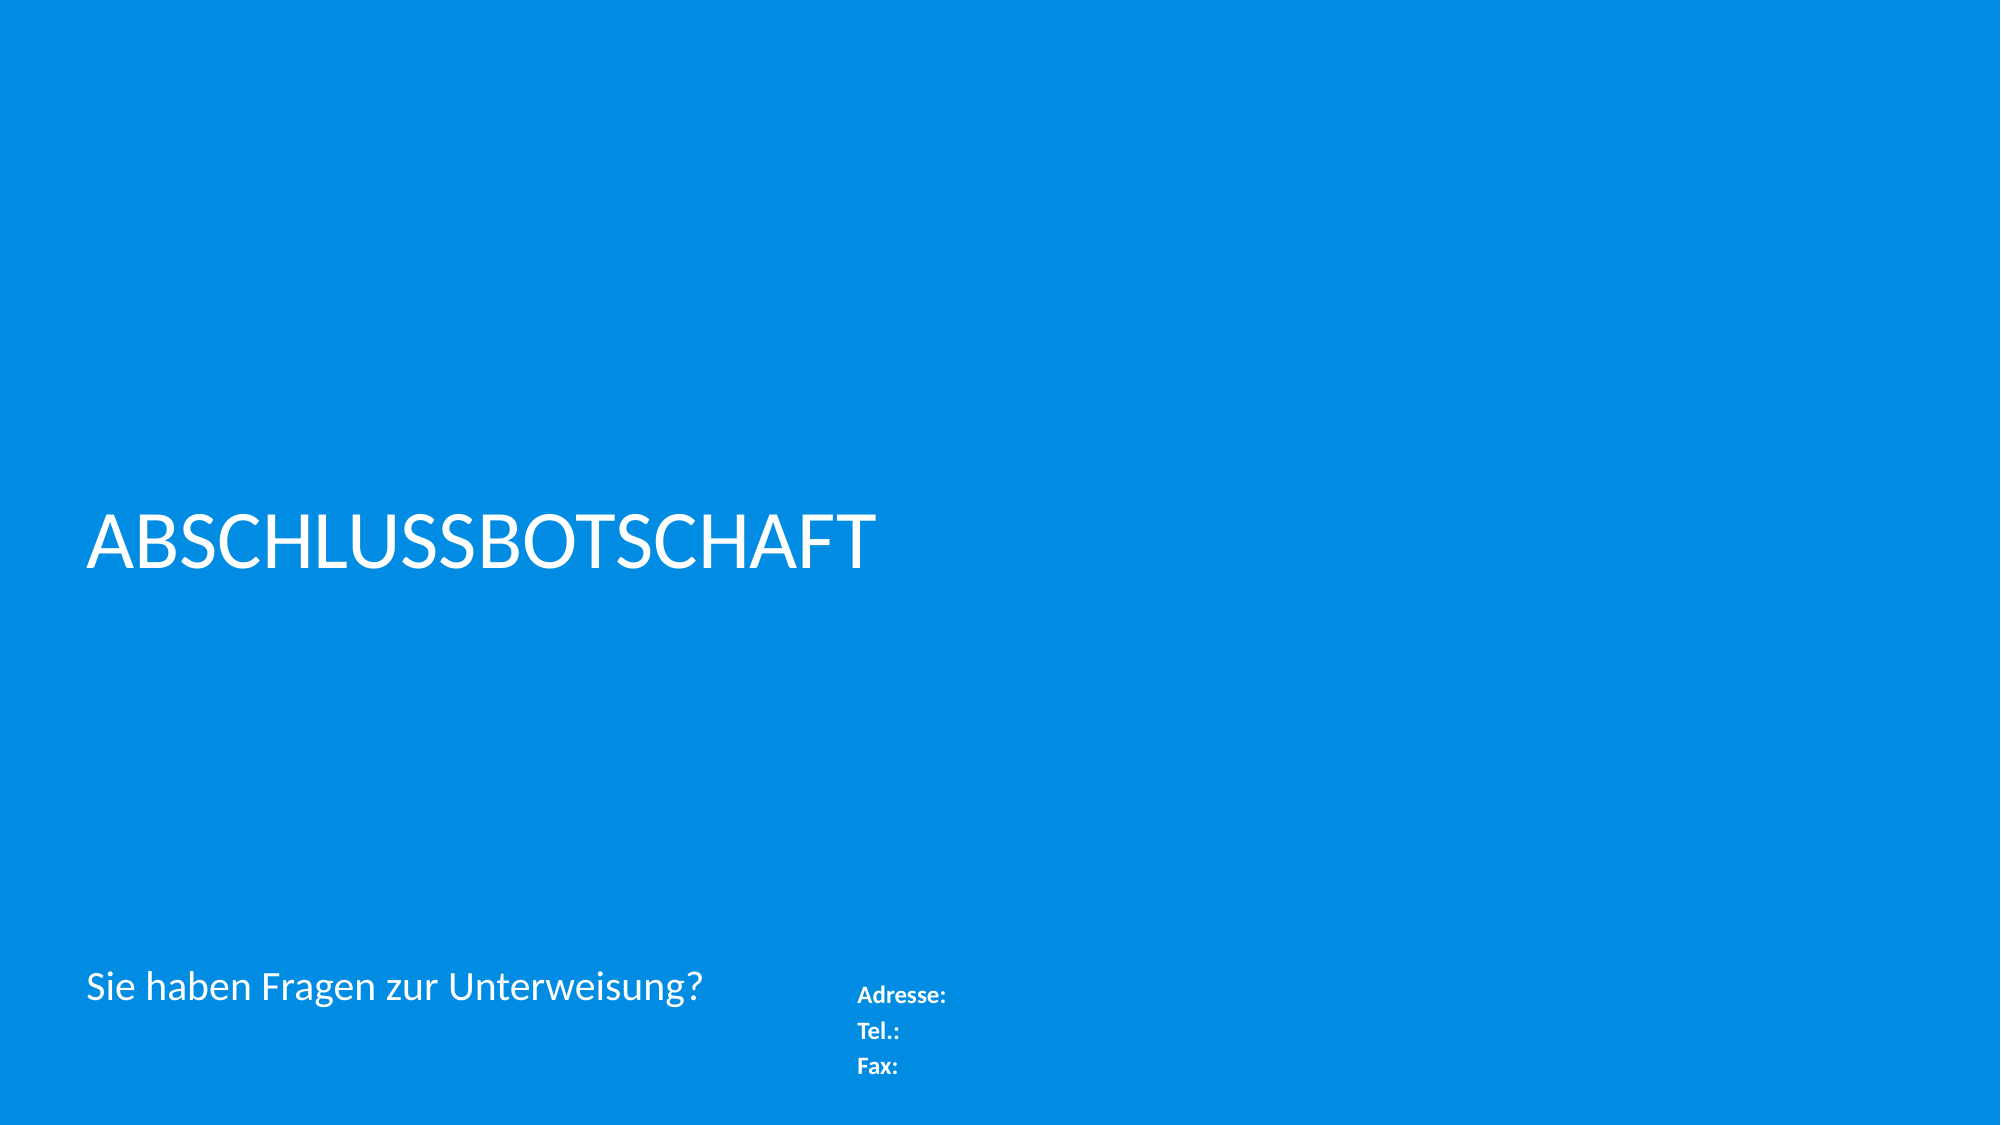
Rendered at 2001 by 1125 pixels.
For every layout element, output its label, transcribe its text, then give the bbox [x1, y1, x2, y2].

title Abschlussbotschaft [86, 317, 936, 586]
